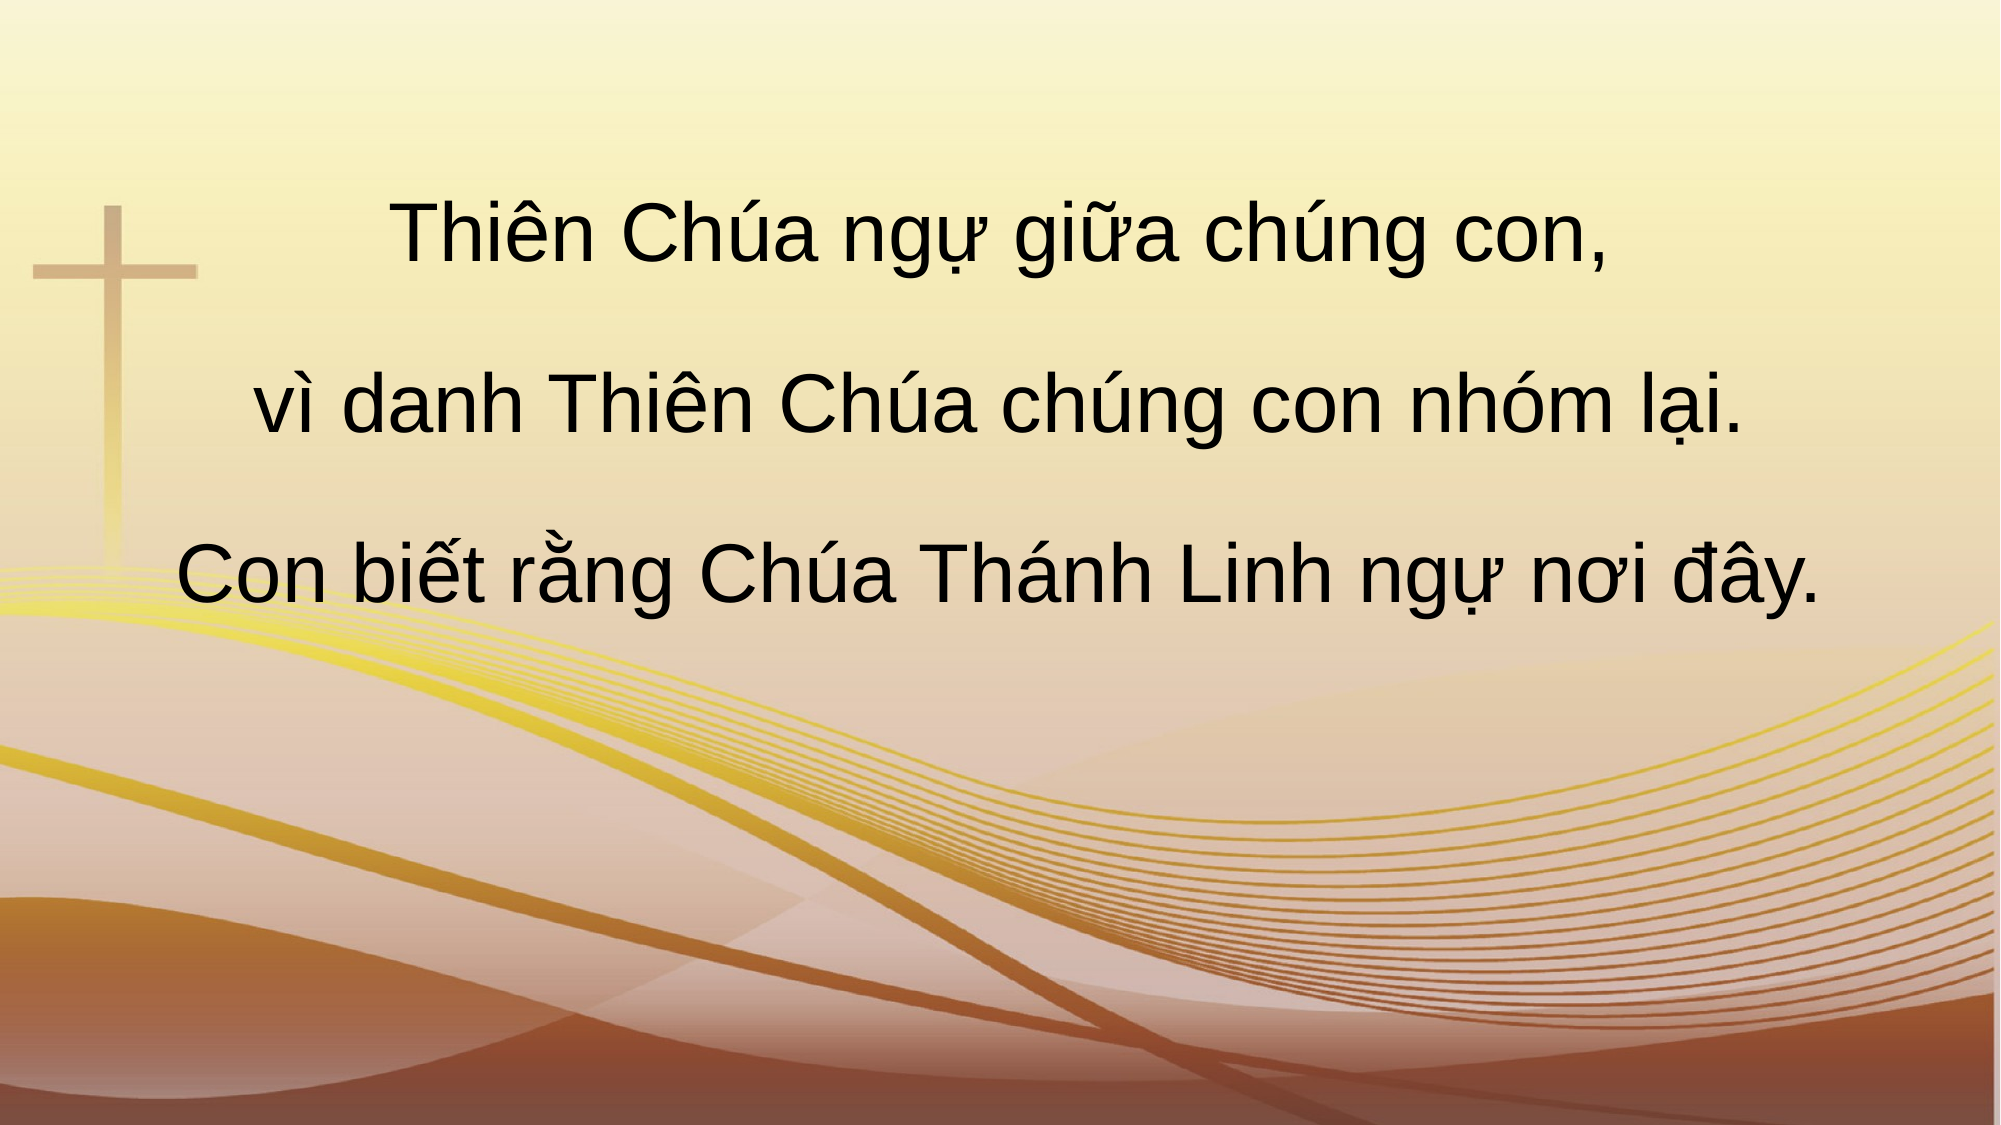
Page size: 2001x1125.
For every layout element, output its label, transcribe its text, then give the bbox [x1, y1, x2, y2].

list Thiên Chúa ngự giữa chúng con, vì danh Thiên Chúa chúng con nhóm lại. Con biết rằng Chúa Thánh Linh ngự nơi đây. [0, 0, 2000, 1125]
